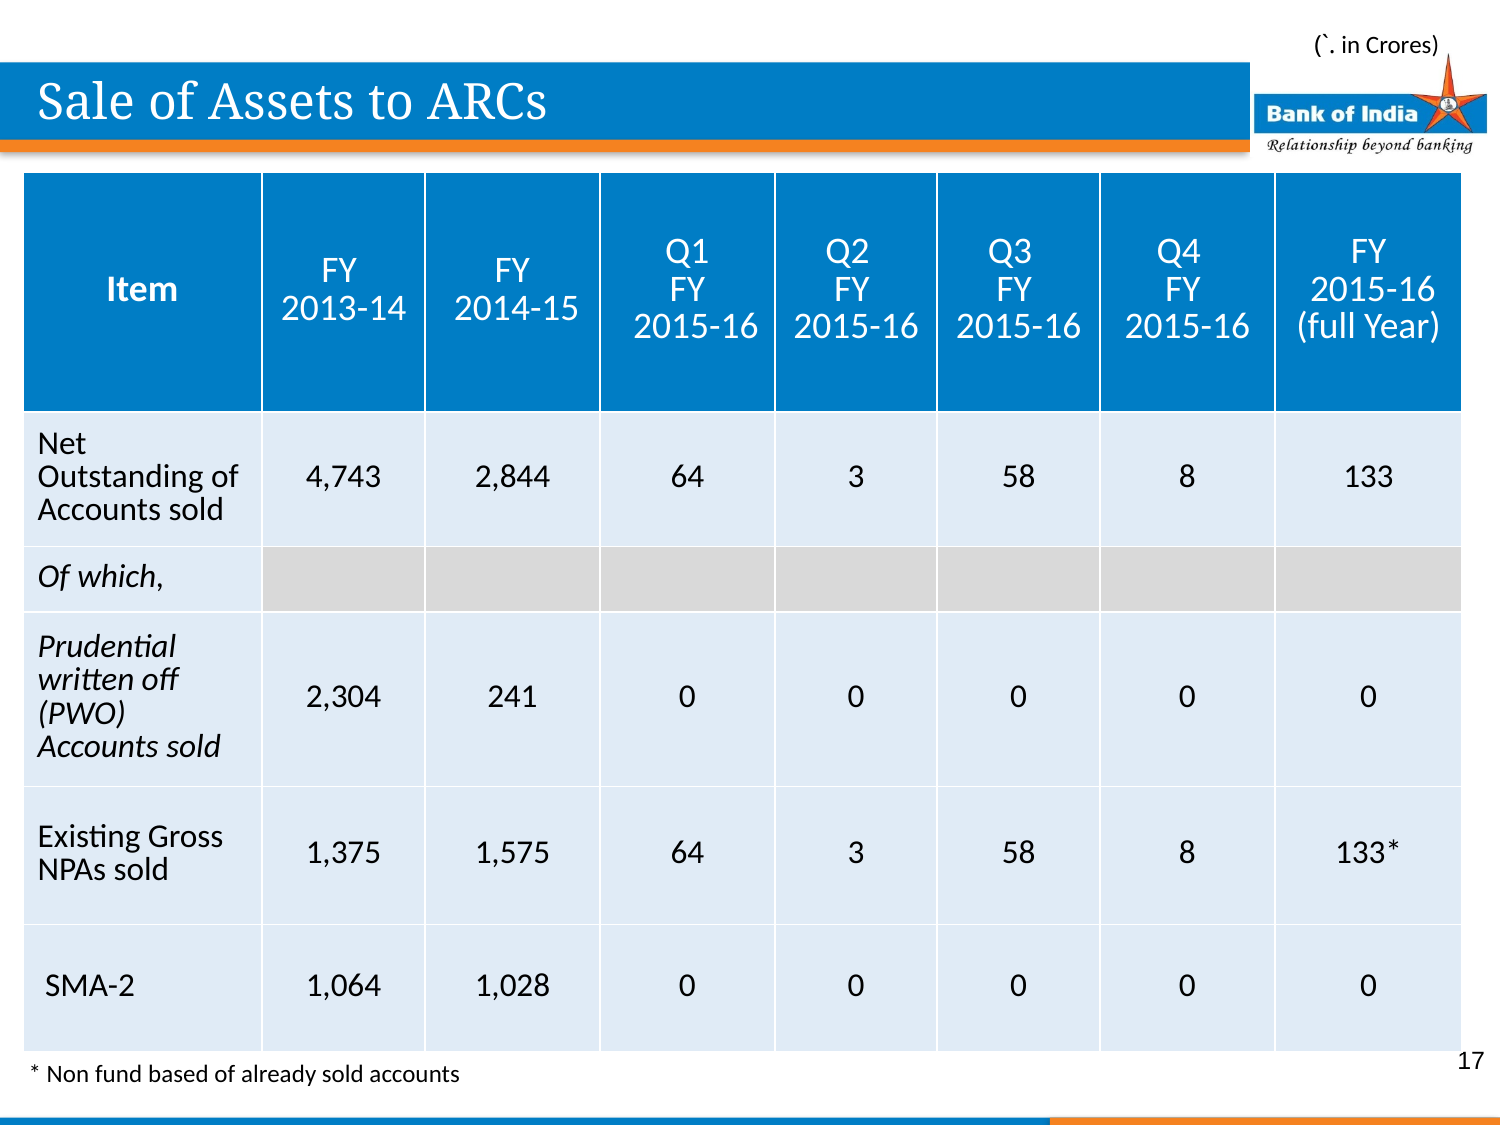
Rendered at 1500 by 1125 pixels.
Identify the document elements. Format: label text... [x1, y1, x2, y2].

table_header Q4 FY 2015-16 [1101, 173, 1274, 411]
table_cell Prudential written off (PWO) Accounts sold [24, 613, 261, 786]
table_cell 0 [776, 925, 936, 1051]
table_cell Net Outstanding of Accounts sold [24, 413, 261, 546]
table_header FY 2014-15 [426, 173, 599, 411]
table_header Q3 FY 2015-16 [938, 173, 1099, 411]
table_cell [1101, 547, 1274, 611]
text_box * Non fund based of already sold accounts [13, 1050, 476, 1095]
table_cell 1,028 [426, 925, 599, 1051]
table_cell 1,575 [426, 787, 599, 924]
table_cell [601, 547, 774, 611]
table_cell 2,304 [263, 613, 424, 786]
table_cell 0 [1276, 925, 1461, 1051]
text_box Sale of Assets to ARCs [22, 62, 673, 138]
table_cell 0 [601, 613, 774, 786]
table_cell Of which, [24, 547, 261, 611]
table_cell 0 [776, 613, 936, 786]
table_cell 241 [426, 613, 599, 786]
table_cell 64 [601, 413, 774, 546]
table_header Item [24, 173, 261, 411]
table_cell 3 [776, 787, 936, 924]
text_box 17 [1400, 1037, 1500, 1098]
table_header Q1 FY 2015-16 [601, 173, 774, 411]
table_cell 1,064 [263, 925, 424, 1050]
table_cell 8 [1101, 787, 1274, 924]
table_cell 64 [601, 787, 774, 924]
table_cell 58 [938, 787, 1099, 924]
table_cell 0 [601, 925, 774, 1051]
table_cell Existing Gross NPAs sold [24, 787, 261, 924]
table_cell 2,844 [426, 413, 599, 546]
text_box (`. in Crores) [1279, 21, 1454, 66]
table_cell 4,743 [263, 413, 424, 546]
table_header FY 2015-16 (full Year) [1276, 173, 1461, 411]
table_cell 0 [938, 613, 1099, 786]
table_cell 8 [1101, 413, 1274, 546]
table_cell 0 [1101, 925, 1274, 1051]
table_cell SMA-2 [24, 925, 261, 1050]
table_cell 133* [1276, 787, 1461, 924]
table_cell 58 [938, 413, 1099, 546]
picture [1250, 50, 1488, 157]
table_cell 0 [1276, 613, 1461, 786]
table_cell 0 [938, 925, 1099, 1051]
table_cell [1276, 547, 1461, 611]
table_header Q2 FY 2015-16 [776, 173, 936, 411]
table_header FY 2013-14 [263, 173, 424, 411]
table_cell 0 [1101, 613, 1274, 786]
table_cell 133 [1276, 413, 1461, 546]
table_cell [776, 547, 936, 611]
table_cell 1,375 [263, 787, 424, 924]
table_cell [263, 547, 424, 611]
table_cell 3 [776, 413, 936, 546]
table_cell [938, 547, 1099, 611]
table_cell [426, 547, 599, 611]
